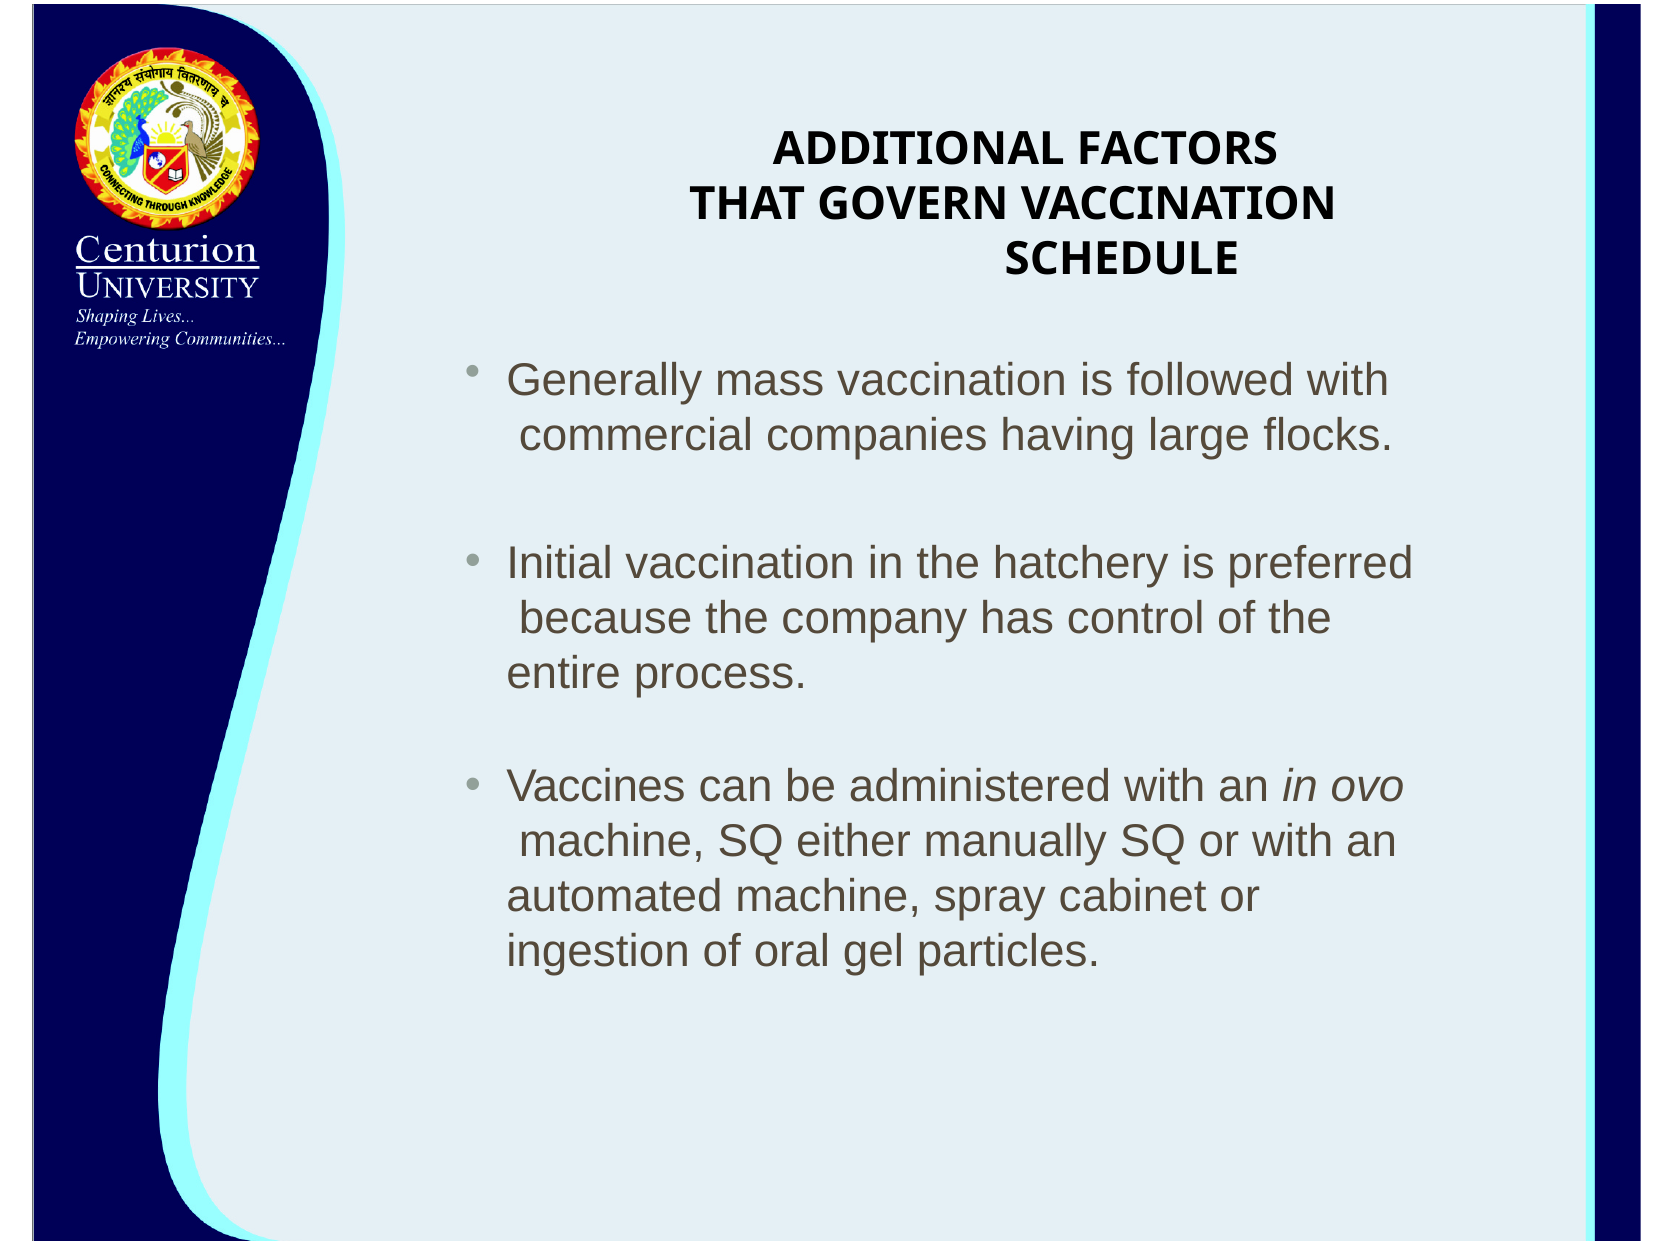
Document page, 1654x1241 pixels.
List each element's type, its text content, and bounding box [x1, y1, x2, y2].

picture [32, 4, 1641, 1241]
text_box ADDITIONAL FACTORS THAT GOVERN VACCINATION SCHEDULE Generally mass vaccination is followed with commercial companies having large flocks. Initial vaccination in the hatchery is preferred because the company has control of the entire process. Vaccines can be administered with an in ovo machine, SQ either manually SQ or with an automated machine, spray cabinet or ingestion of oral gel particles. [462, 116, 1418, 976]
